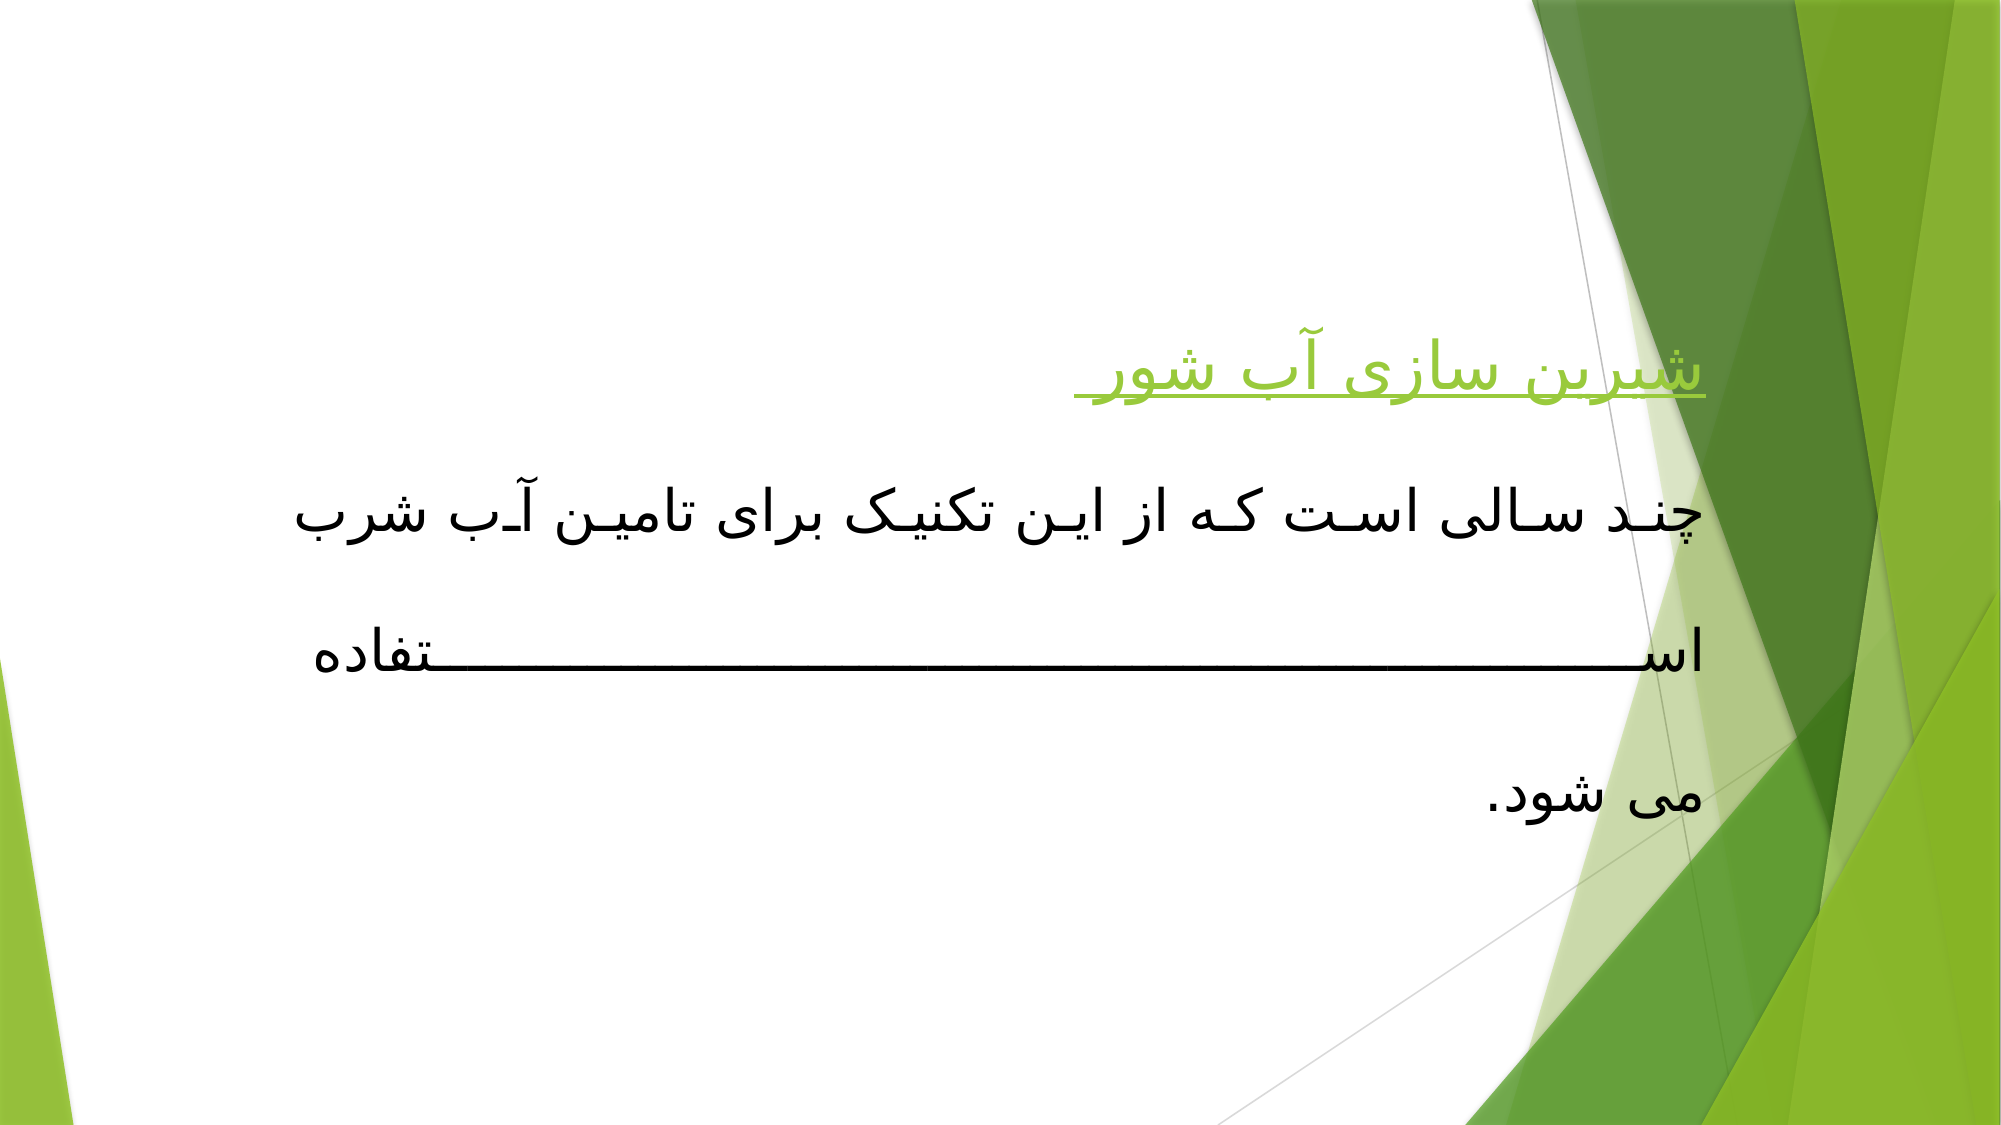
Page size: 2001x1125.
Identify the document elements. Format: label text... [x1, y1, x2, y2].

text_box شیرین سازی آب شور چند سالی است که از این تکنیک برای تامین آب شرب استفاده می شود. [279, 235, 1721, 831]
